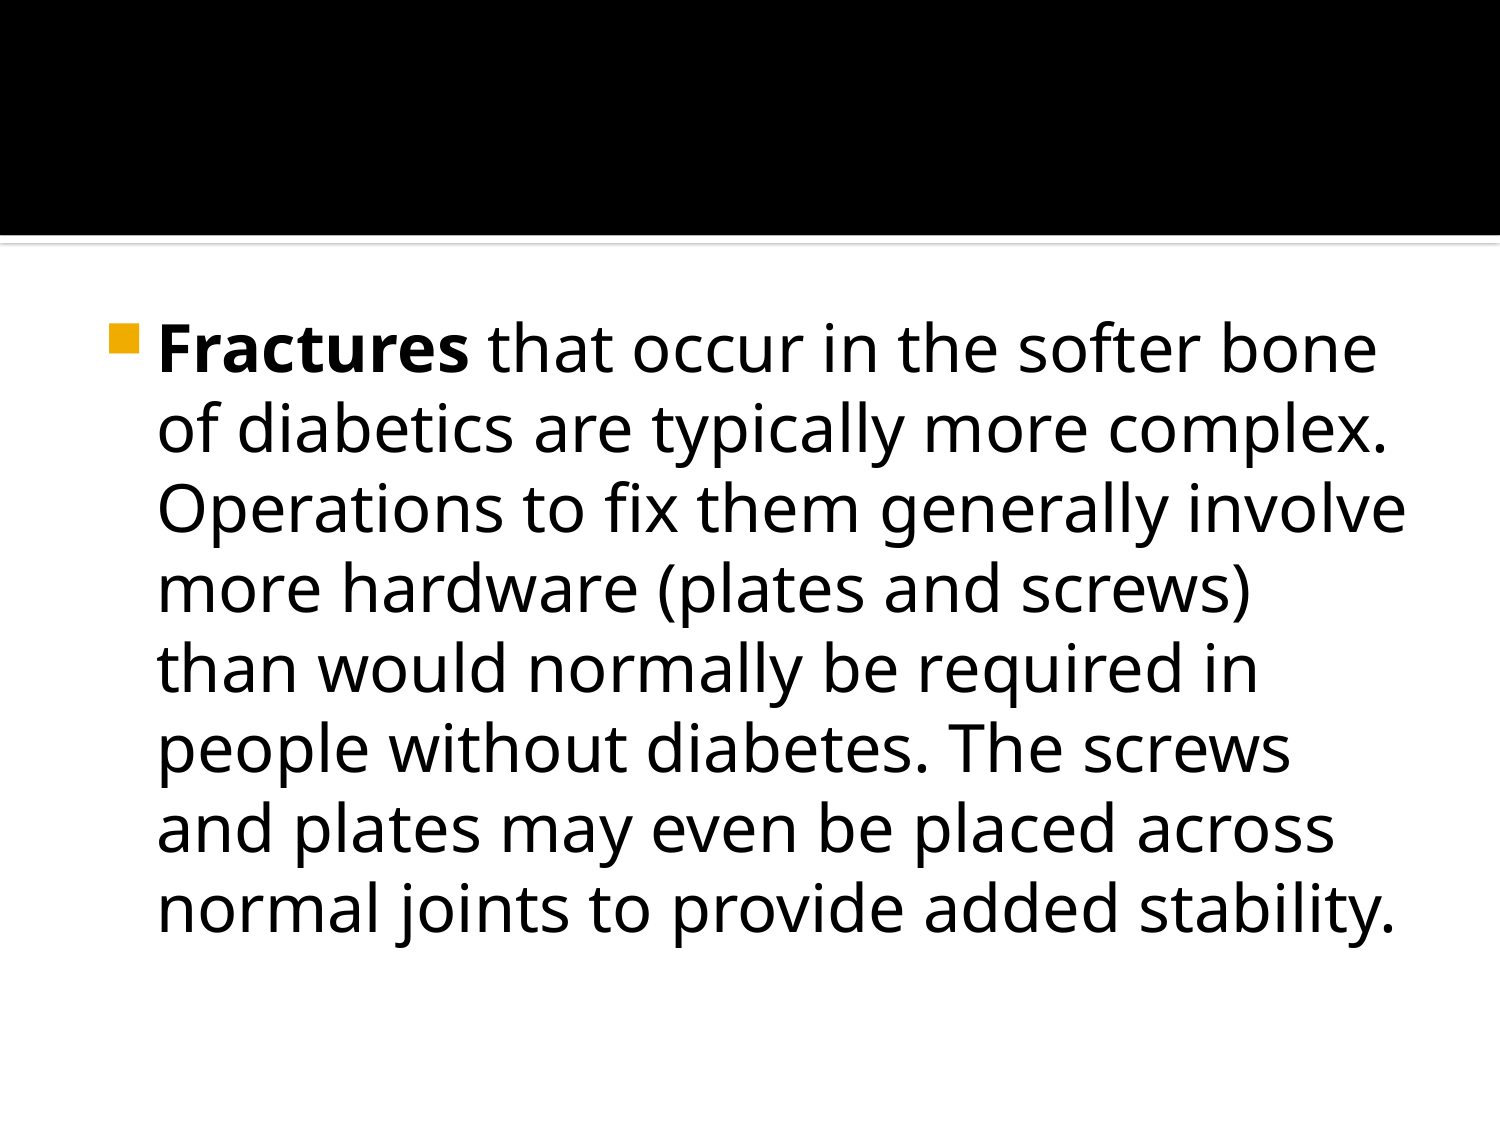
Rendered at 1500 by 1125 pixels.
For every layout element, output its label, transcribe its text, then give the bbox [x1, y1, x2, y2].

list Fractures that occur in the softer bone of diabetics are typically more complex. Operations to fix them generally involve more hardware (plates and screws) than would normally be required in people without diabetes. The screws and plates may even be placed across normal joints to provide added stability. [75, 291, 1425, 1050]
